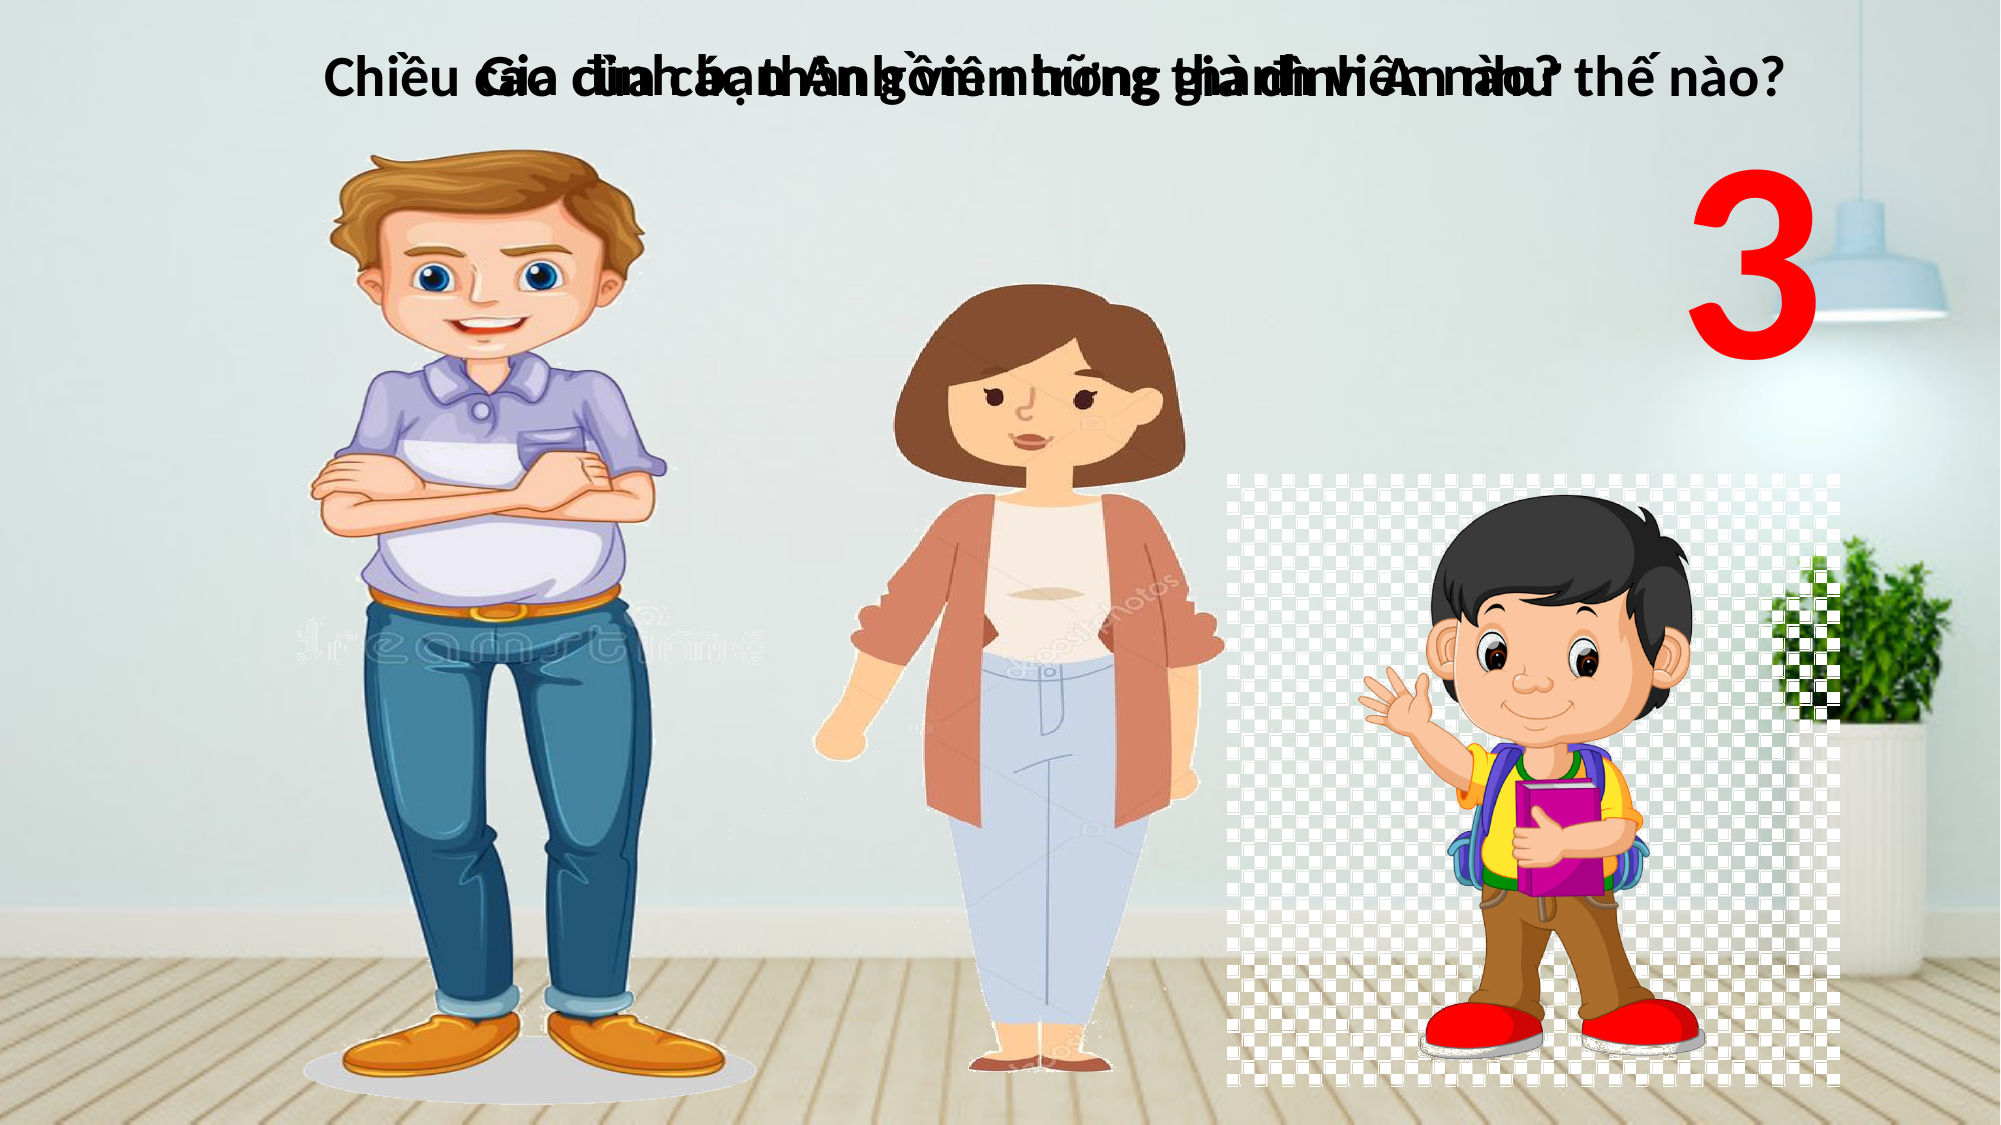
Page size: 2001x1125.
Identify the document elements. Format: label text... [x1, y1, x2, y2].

text_box Chiều cao của các thành viên trong gia đình An như thế nào? [309, 30, 1803, 115]
text_box 3 [1600, 63, 1902, 424]
picture [0, 0, 2001, 1125]
